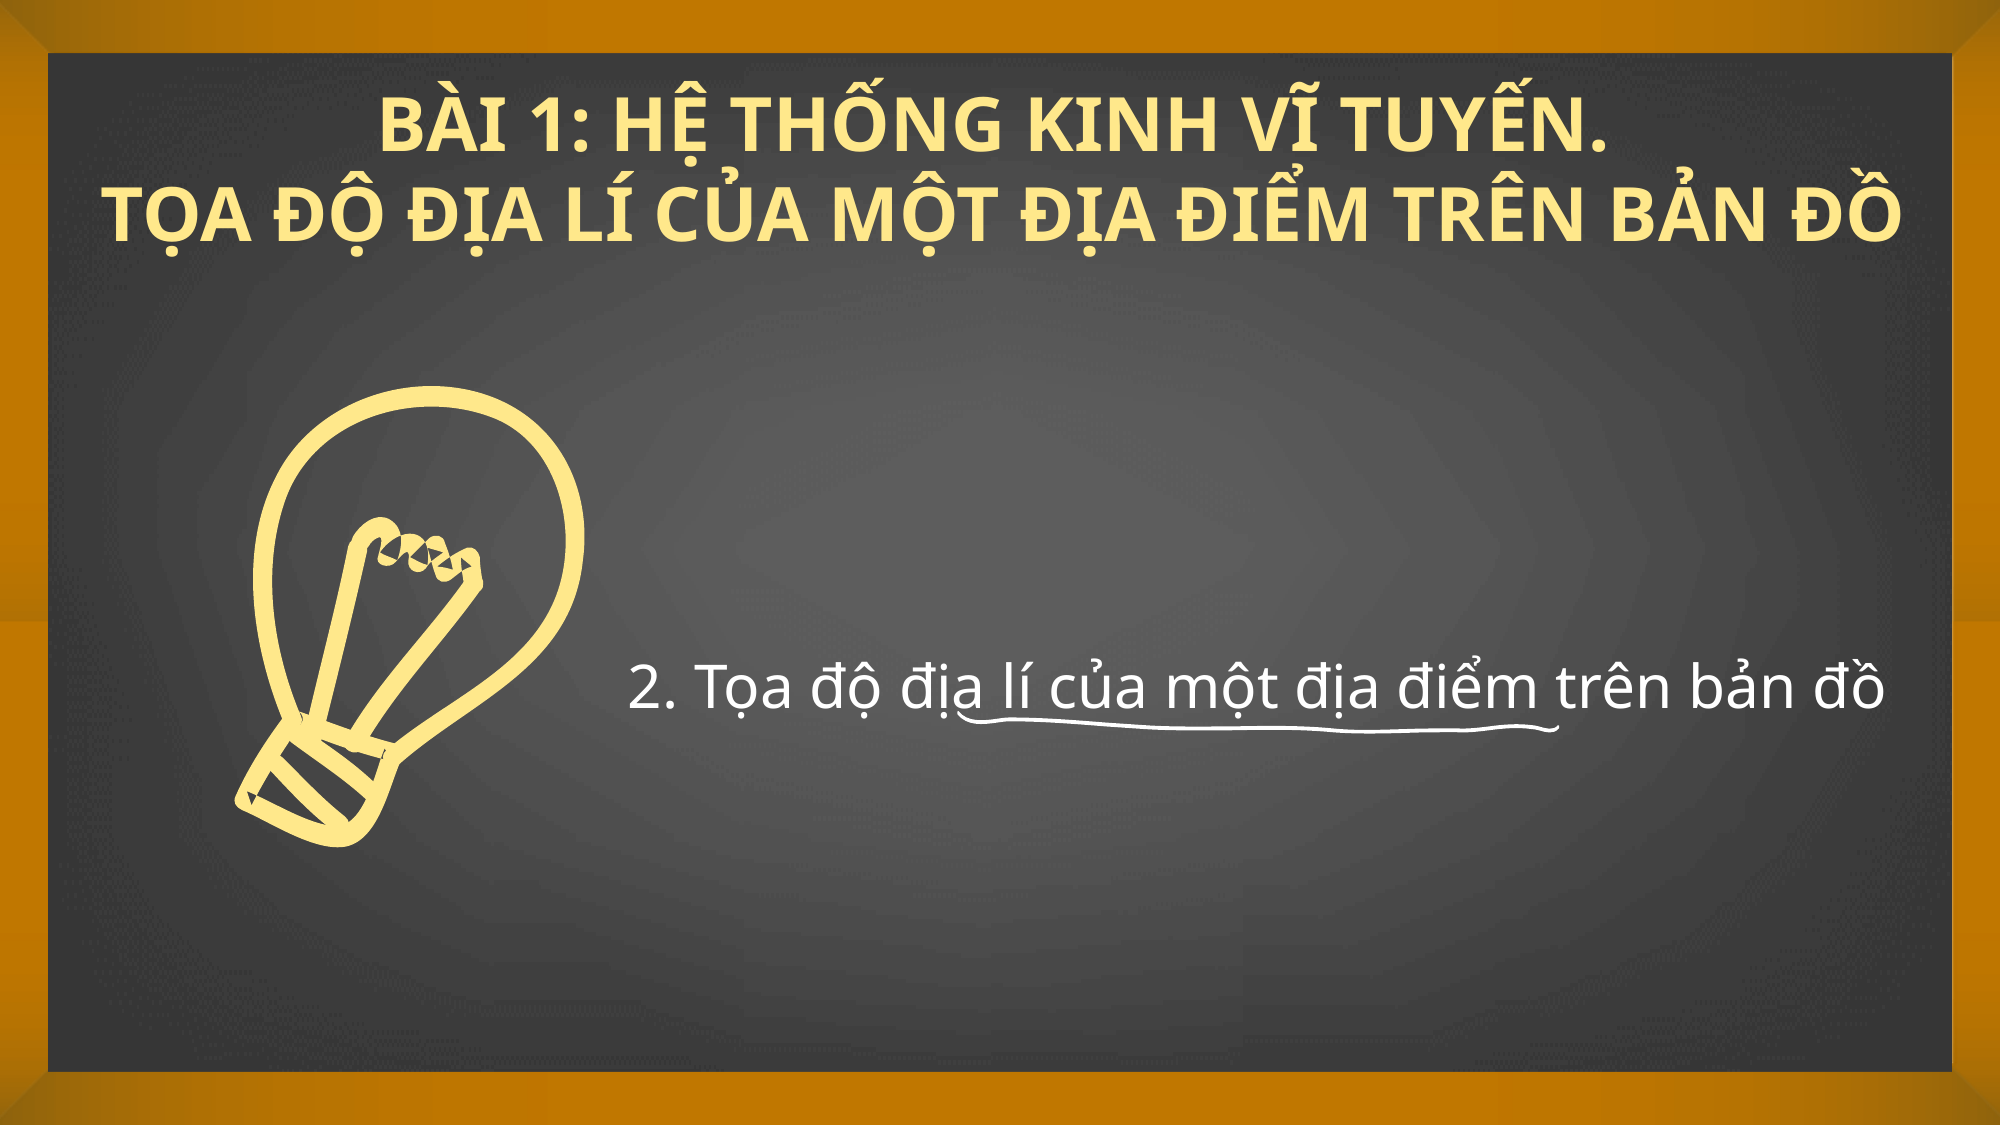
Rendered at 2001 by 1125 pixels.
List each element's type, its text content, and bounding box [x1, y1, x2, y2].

picture [0, 0, 2000, 1125]
text_box BÀI 1: HỆ THỐNG KINH VĨ TUYẾN. TỌA ĐỘ ĐỊA LÍ CỦA MỘT ĐỊA ĐIỂM TRÊN BẢN ĐỒ [85, 68, 1922, 264]
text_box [232, 367, 593, 853]
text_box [597, 640, 1919, 735]
